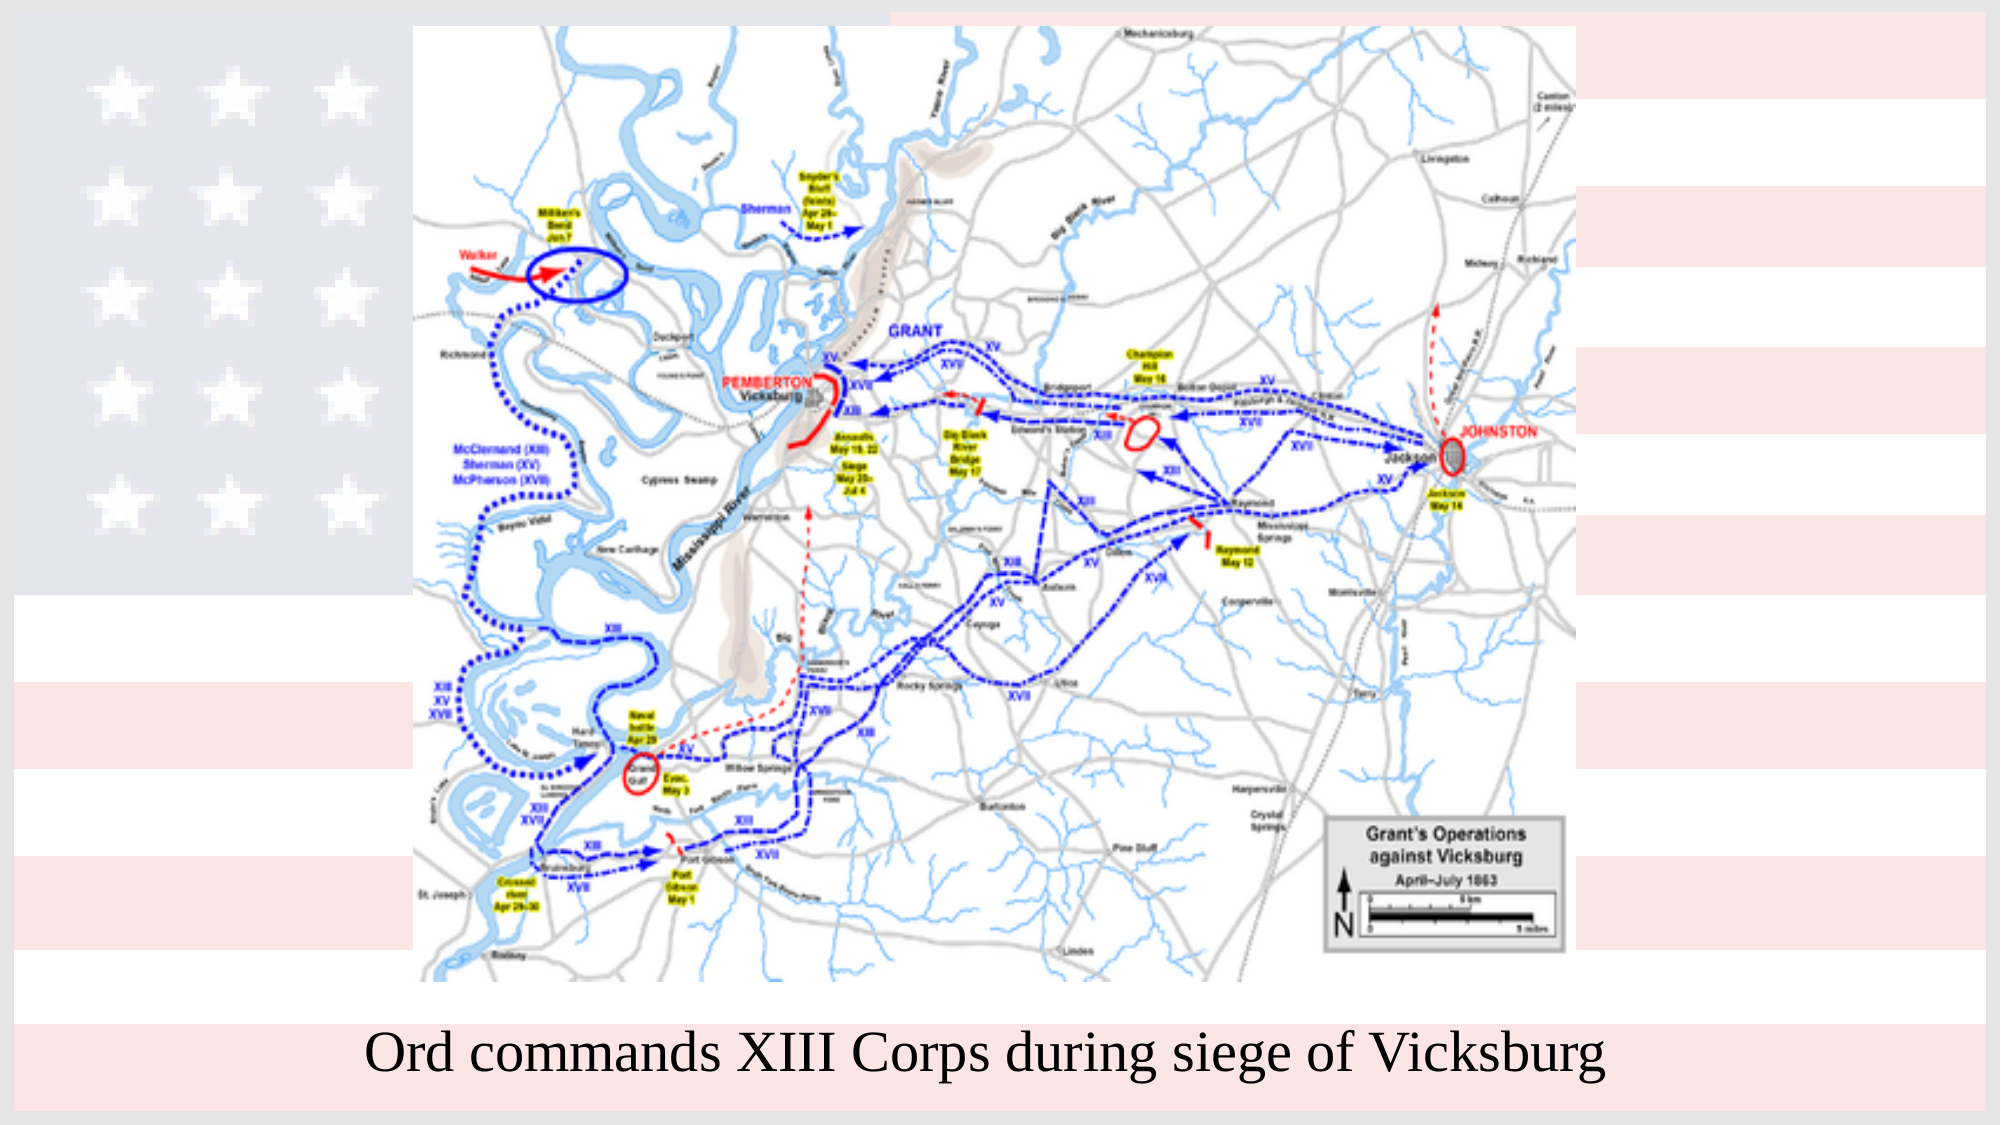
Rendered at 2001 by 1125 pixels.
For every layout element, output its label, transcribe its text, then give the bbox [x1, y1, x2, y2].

picture [413, 26, 1576, 982]
title Ord commands XIII Corps during siege of Vicksburg [349, 1007, 1640, 1099]
